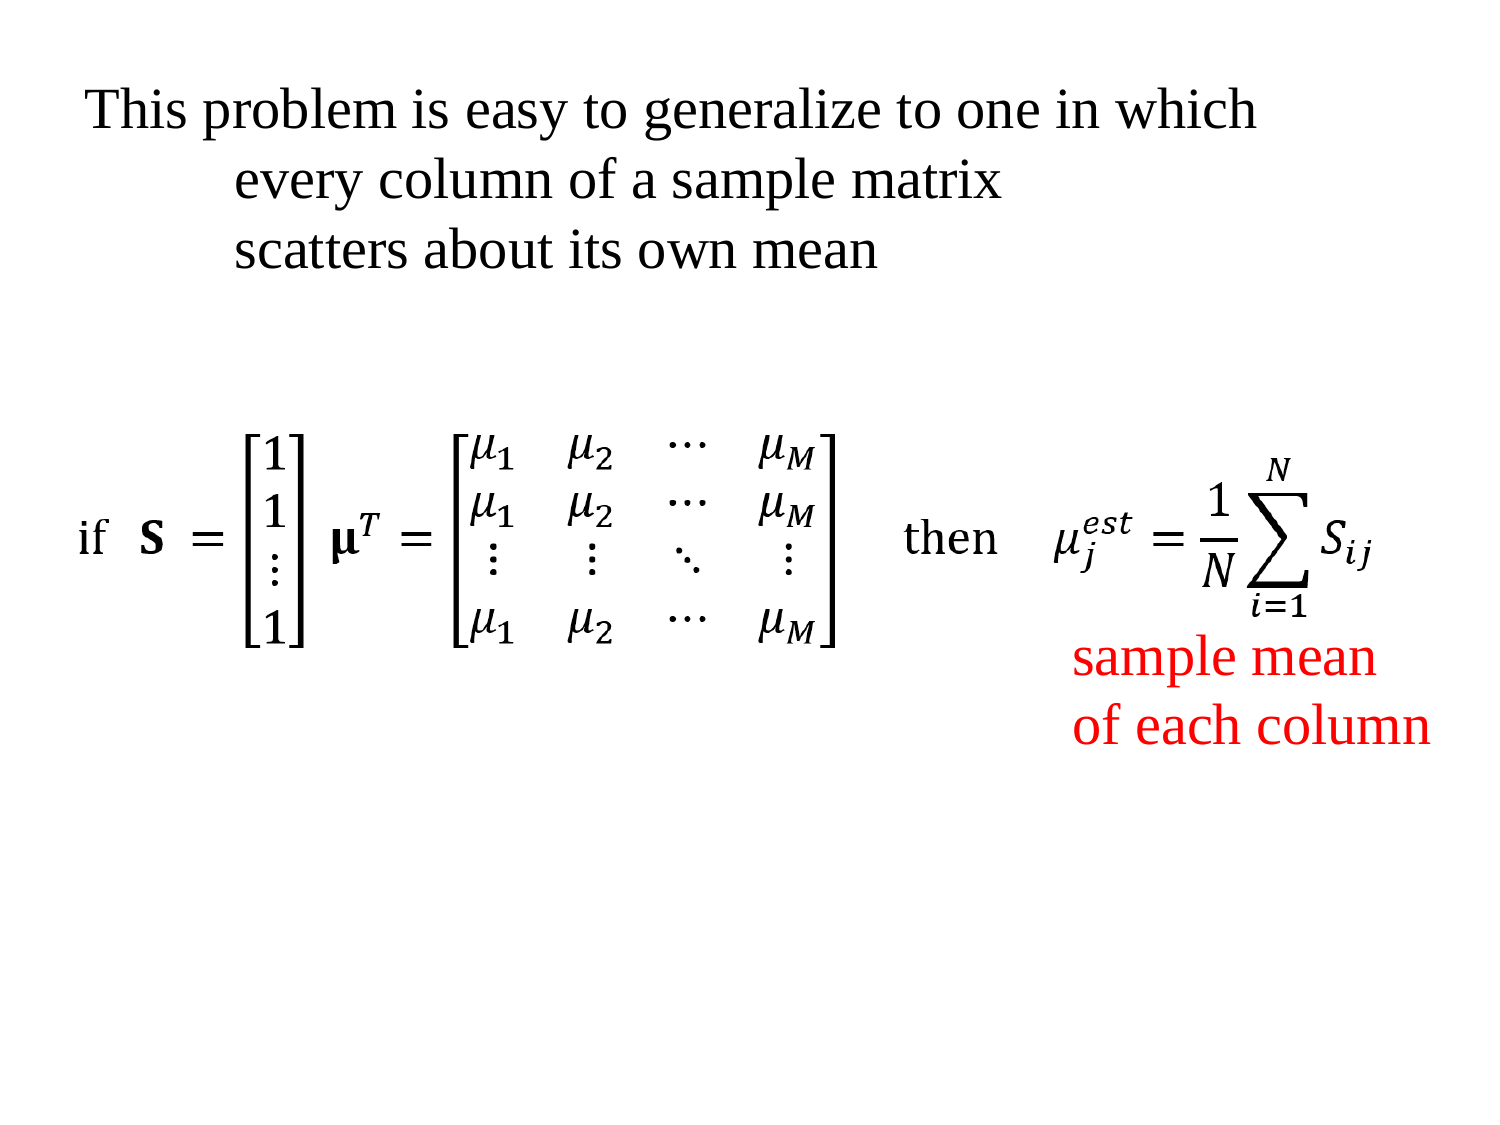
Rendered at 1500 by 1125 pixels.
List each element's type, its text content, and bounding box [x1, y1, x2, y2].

picture [49, 412, 1413, 688]
text_box sample mean of each column [1057, 609, 1450, 764]
